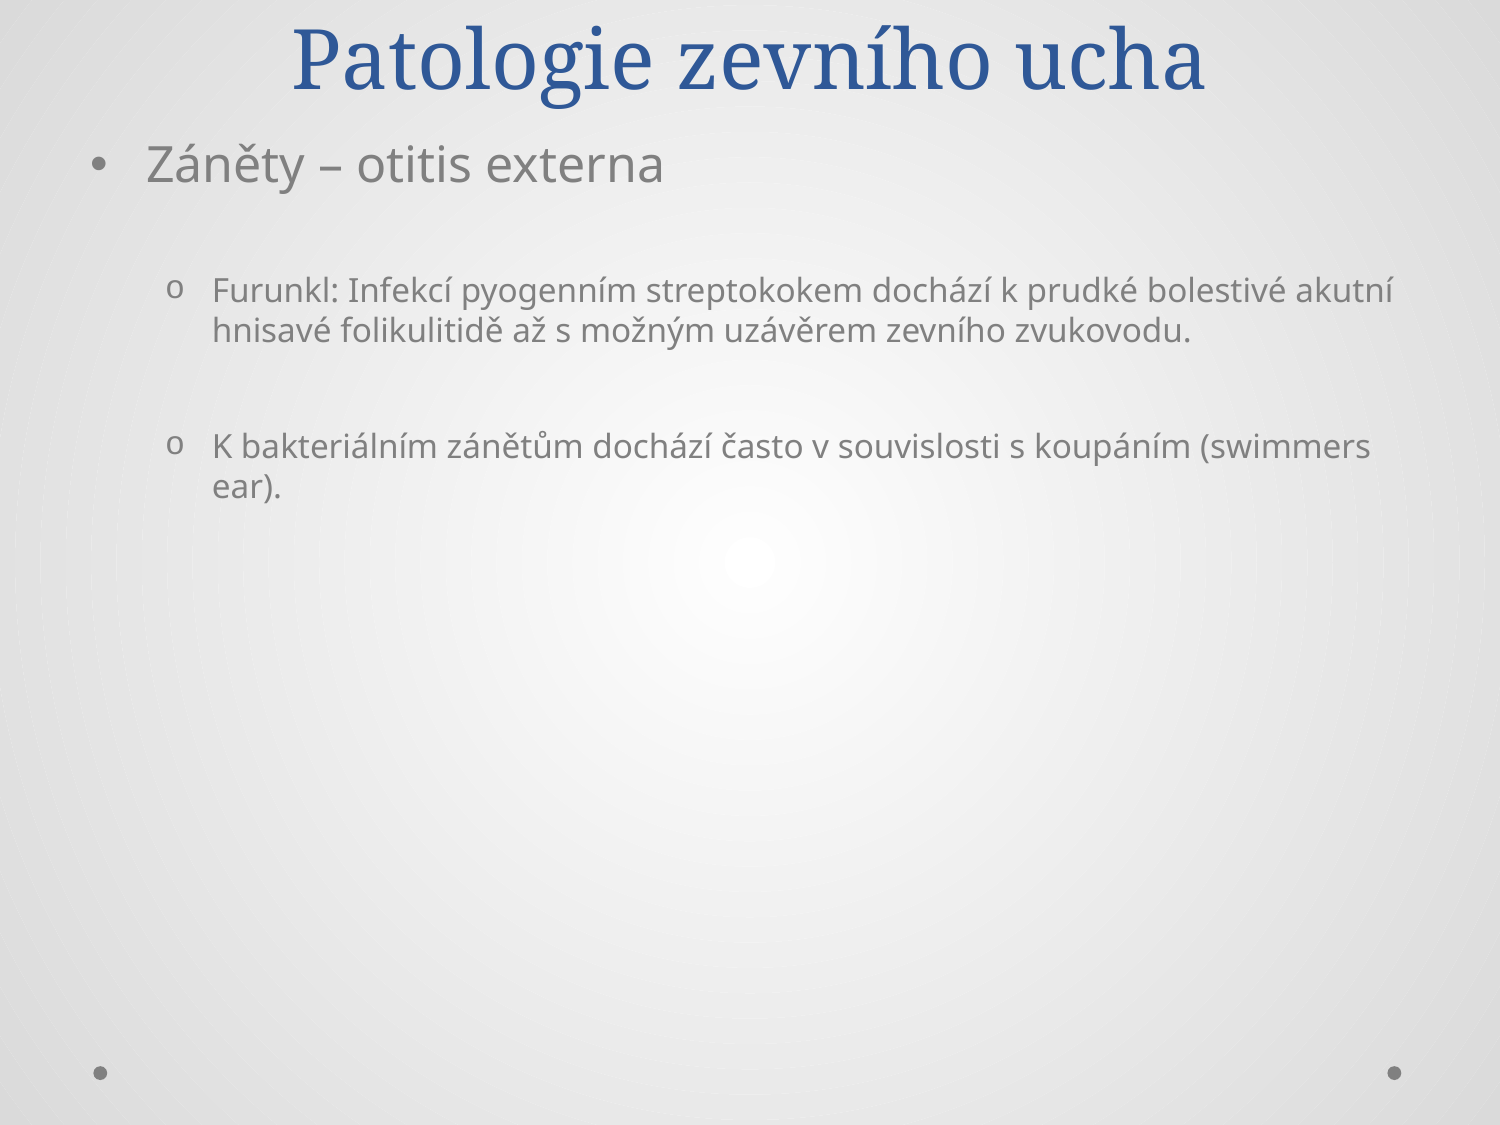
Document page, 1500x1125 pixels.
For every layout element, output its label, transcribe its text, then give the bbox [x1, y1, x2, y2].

title Patologie zevního ucha [75, 0, 1425, 114]
list Záněty – otitis externa Furunkl: Infekcí pyogenním streptokokem dochází k prudké bolestivé akutní hnisavé folikulitidě až s možným uzávěrem zevního zvukovodu. K bakteriálním zánětům dochází často v souvislosti s koupáním (swimmers ear). [75, 125, 1425, 1005]
